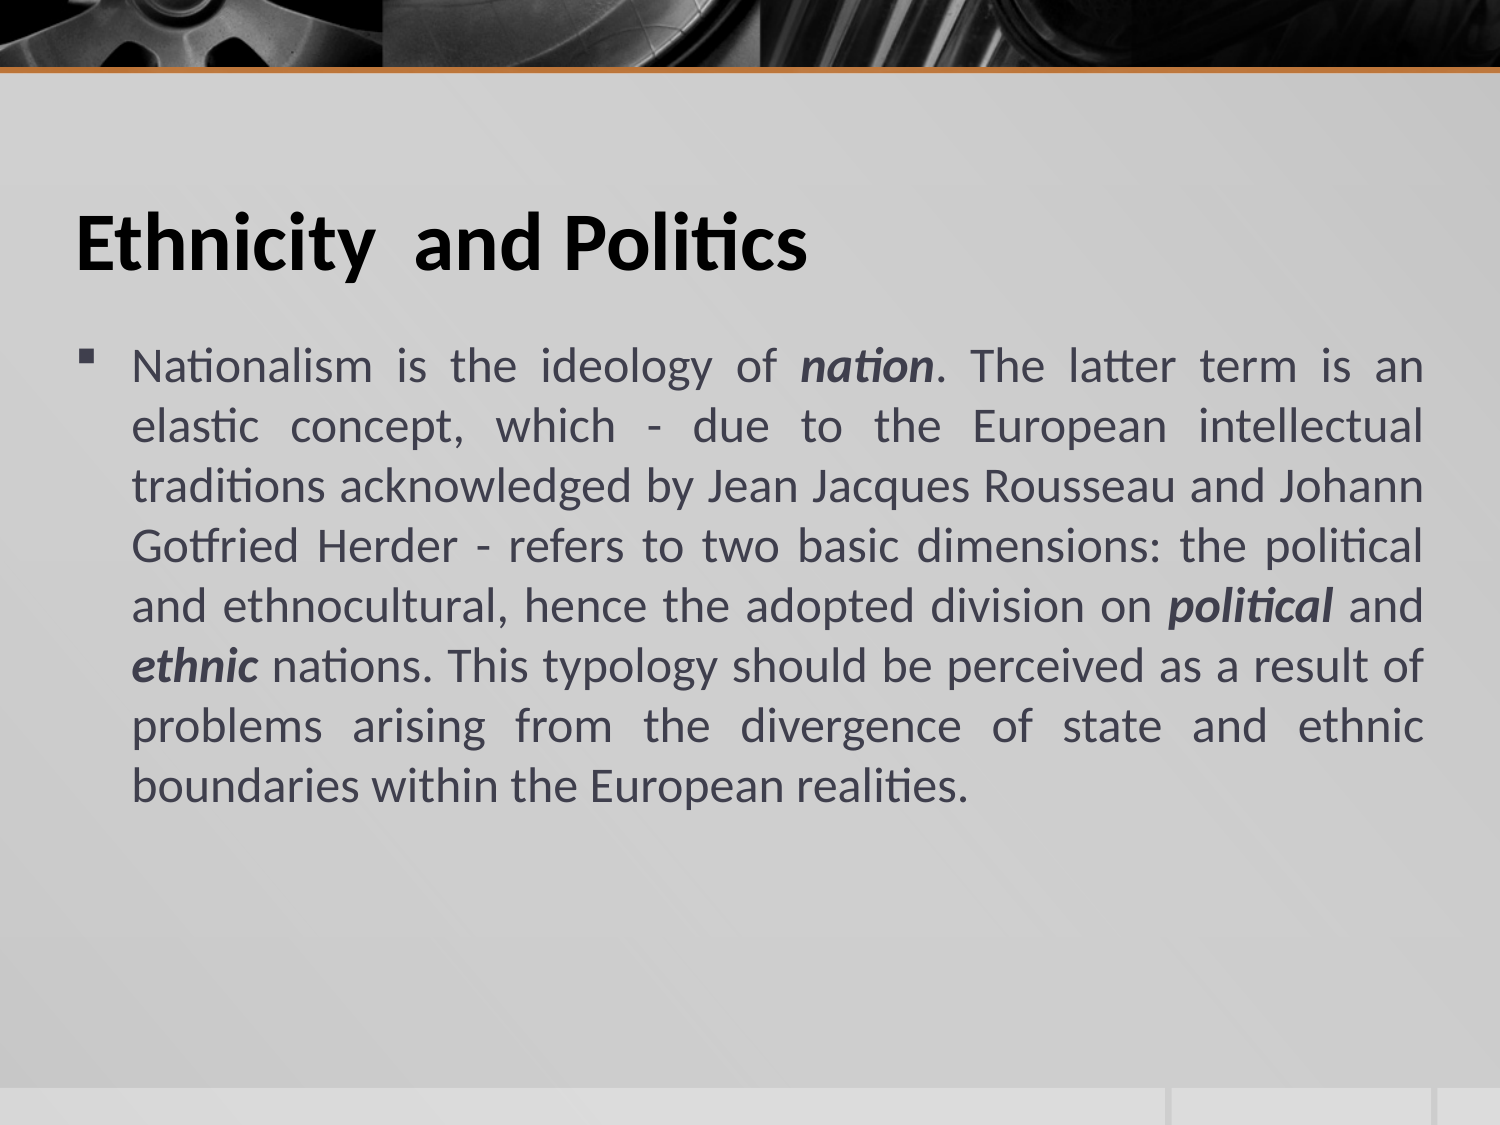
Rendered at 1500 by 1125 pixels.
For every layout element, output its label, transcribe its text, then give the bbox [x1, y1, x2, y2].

title Ethnicity and Politics [75, 162, 1425, 313]
picture [0, 0, 1500, 67]
list Nationalism is the ideology of nation. The latter term is an elastic concept, which - due to the European intellectual traditions acknowledged by Jean Jacques Rousseau and Johann Gotfried Herder - refers to two basic dimensions: the political and ethnocultural, hence the adopted division on political and ethnic nations. This typology should be perceived as a result of problems arising from the divergence of state and ethnic boundaries within the European realities. [75, 324, 1425, 1005]
